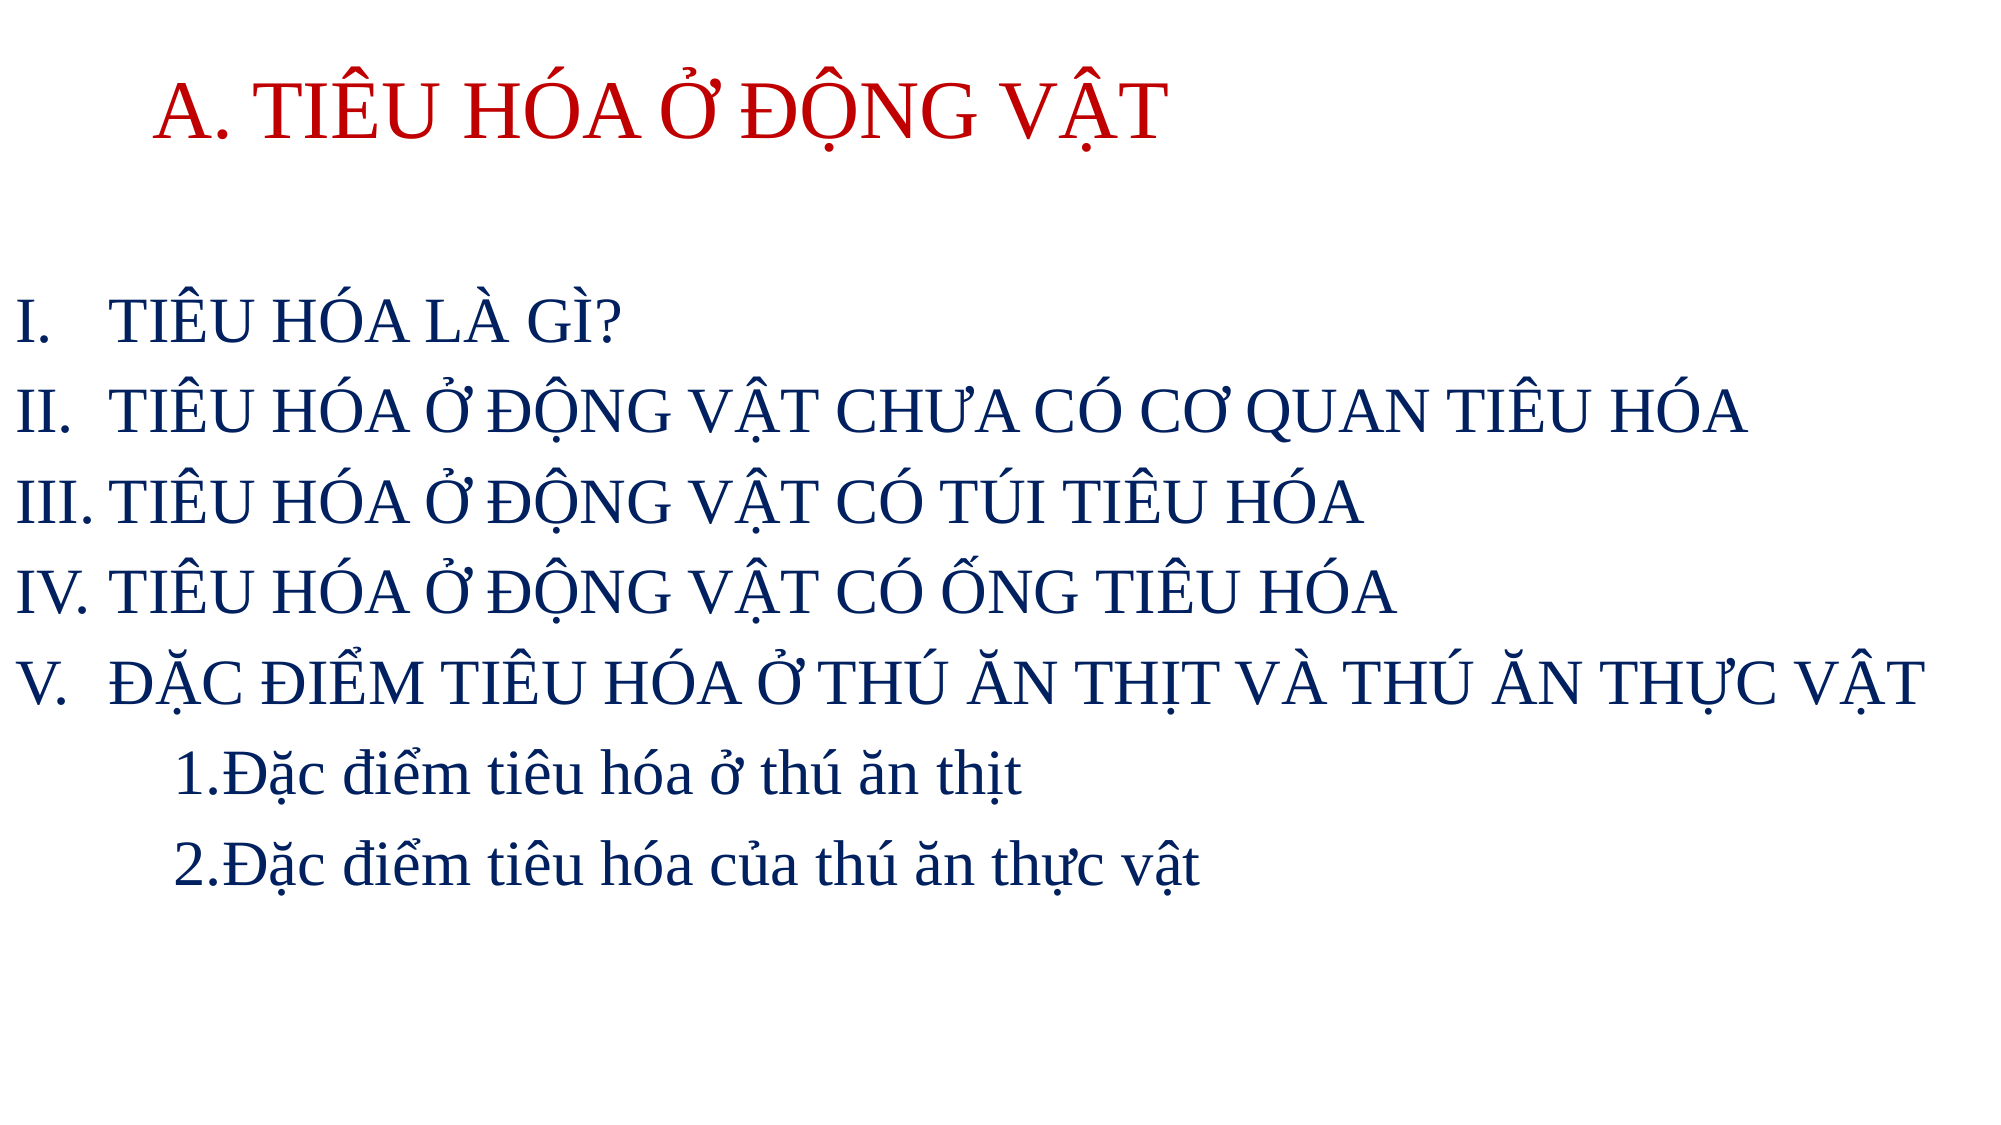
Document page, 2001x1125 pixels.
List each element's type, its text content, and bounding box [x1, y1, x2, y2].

list TIÊU HÓA LÀ GÌ? TIÊU HÓA Ở ĐỘNG VẬT CHƯA CÓ CƠ QUAN TIÊU HÓA TIÊU HÓA Ở ĐỘNG VẬT CÓ TÚI TIÊU HÓA TIÊU HÓA Ở ĐỘNG VẬT CÓ ỐNG TIÊU HÓA ĐẶC ĐIỂM TIÊU HÓA Ở THÚ ĂN THỊT VÀ THÚ ĂN THỰC VẬT Đặc điểm tiêu hóa ở thú ăn thịt Đặc điểm tiêu hóa của thú ăn thực vật [0, 279, 2000, 921]
title A. TIÊU HÓA Ở ĐỘNG VẬT [137, 26, 1863, 196]
